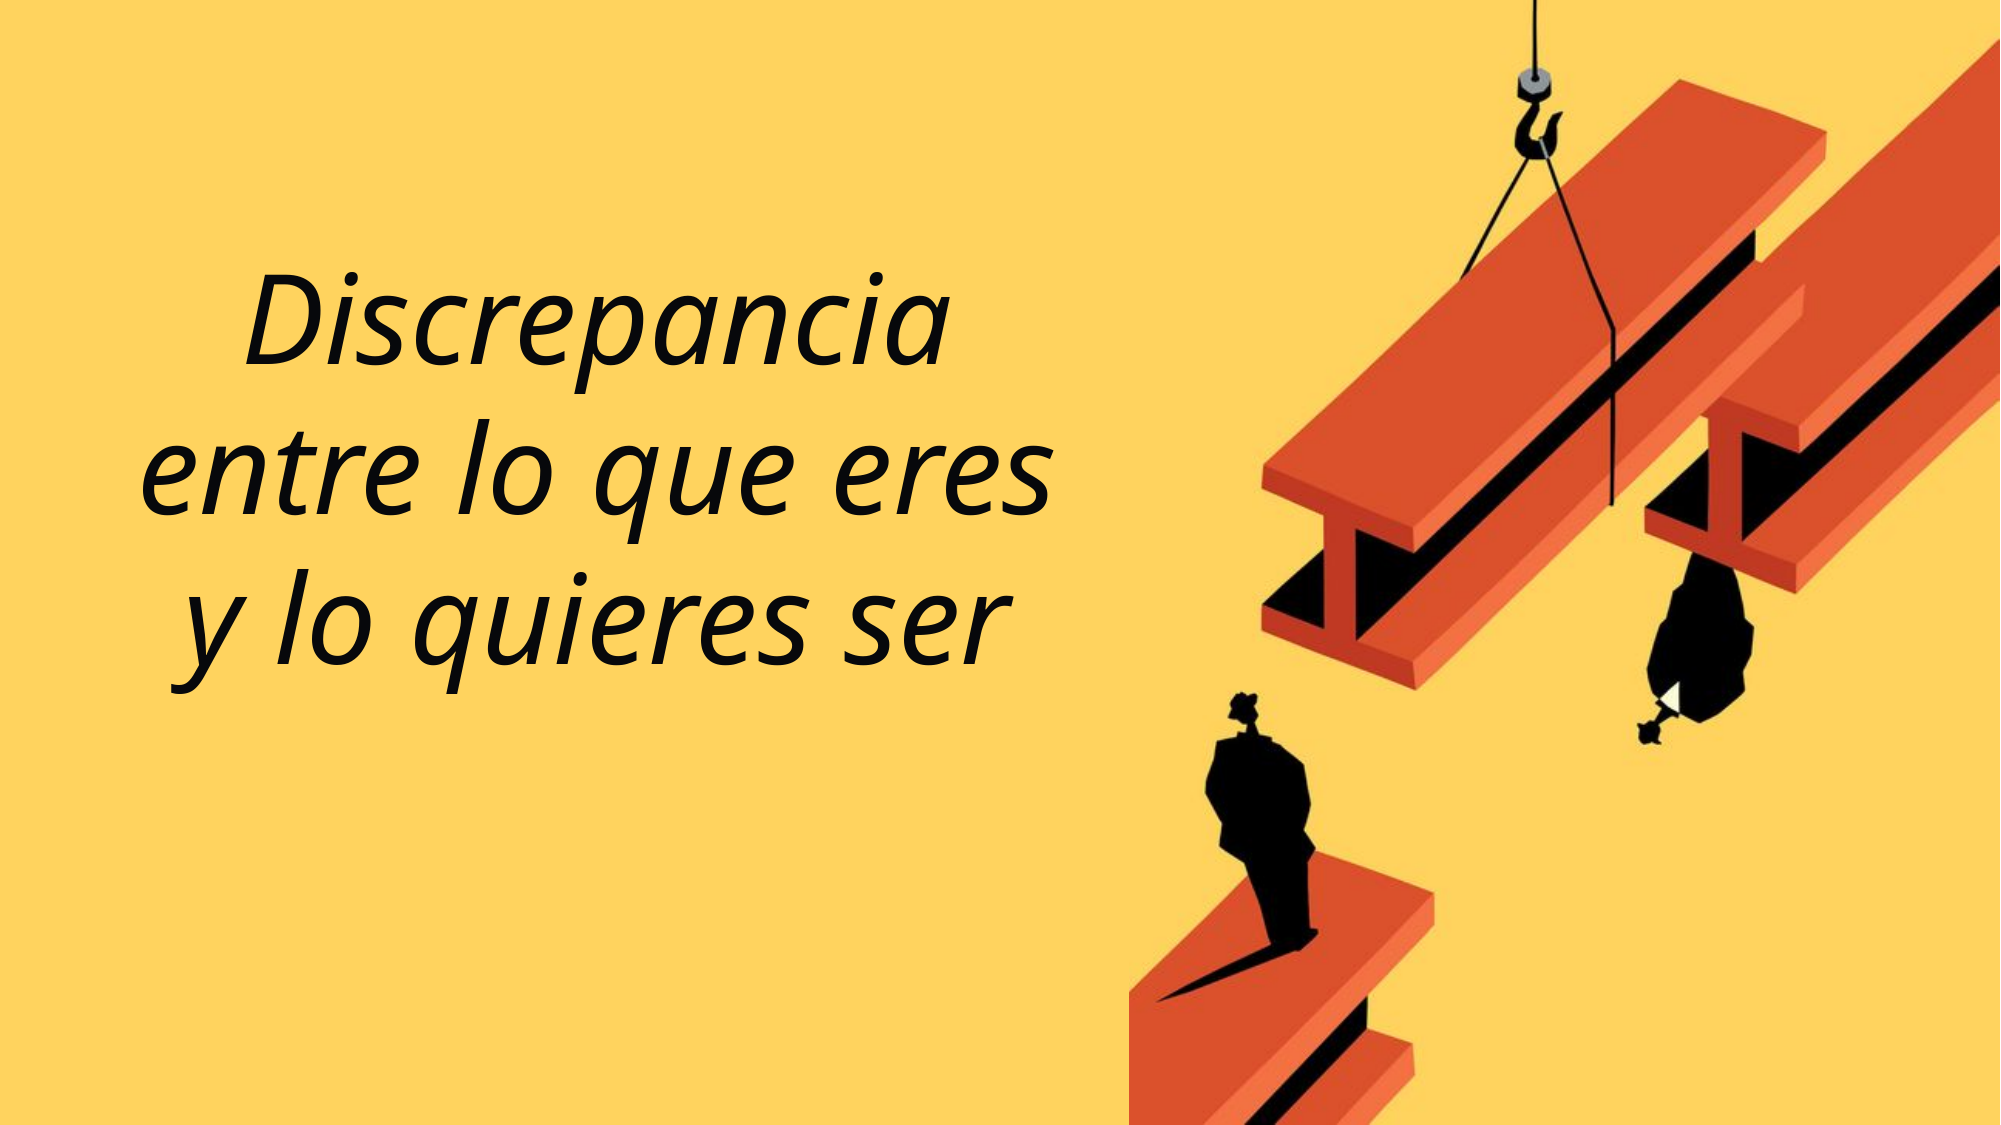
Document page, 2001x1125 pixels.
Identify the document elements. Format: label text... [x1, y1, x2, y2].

text_box Discrepancia entre lo que eres y lo quieres ser [118, 232, 1076, 697]
text_box [0, 0, 1129, 1125]
picture [1129, 0, 2000, 1125]
